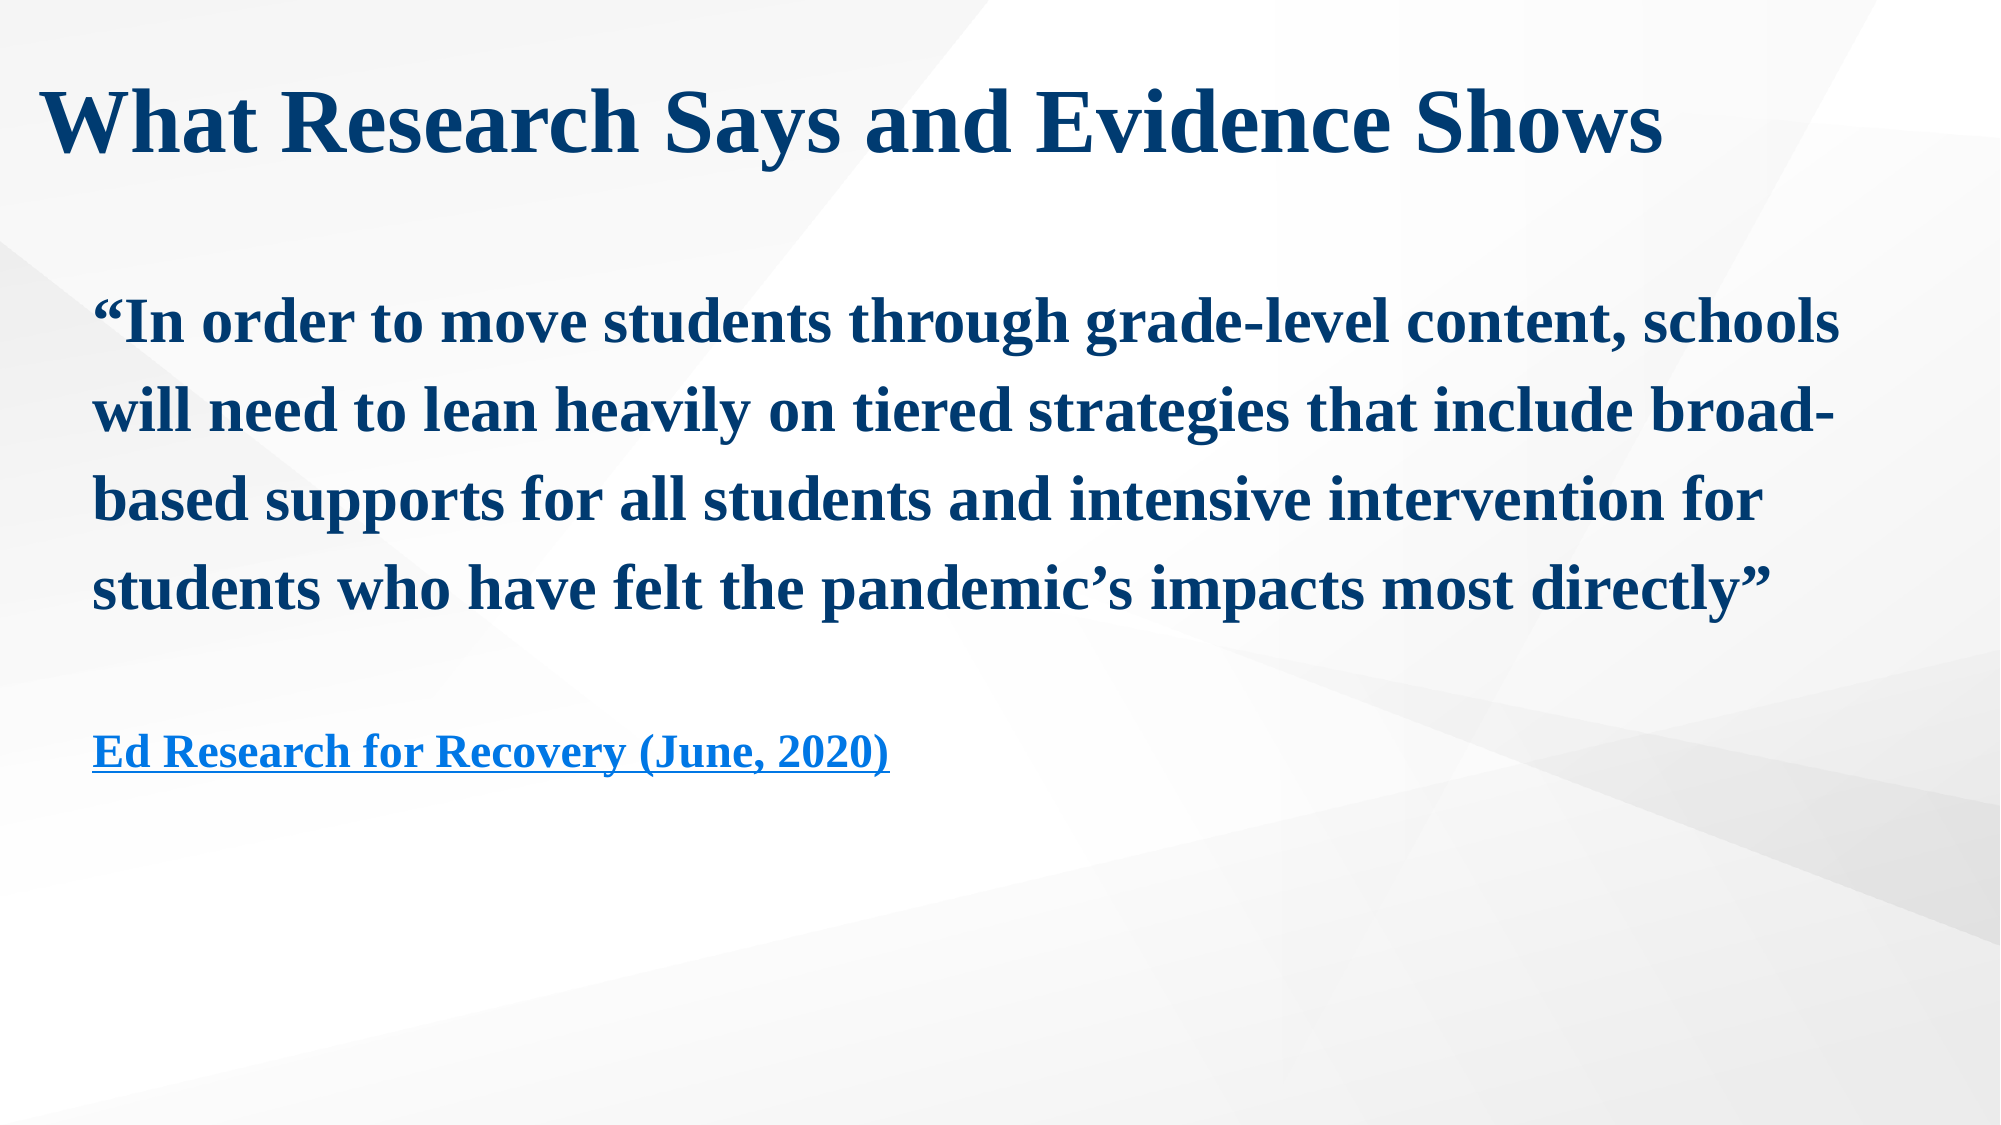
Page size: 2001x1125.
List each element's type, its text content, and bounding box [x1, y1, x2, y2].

list “In order to move students through grade-level content, schools will need to lean heavily on tiered strategies that include broad-based supports for all students and intensive intervention for students who have felt the pandemic’s impacts most directly” Ed Research for Recovery (June, 2020) [72, 246, 1928, 879]
title What Research Says and Evidence Shows [18, 41, 1956, 209]
picture [0, 0, 2000, 1125]
